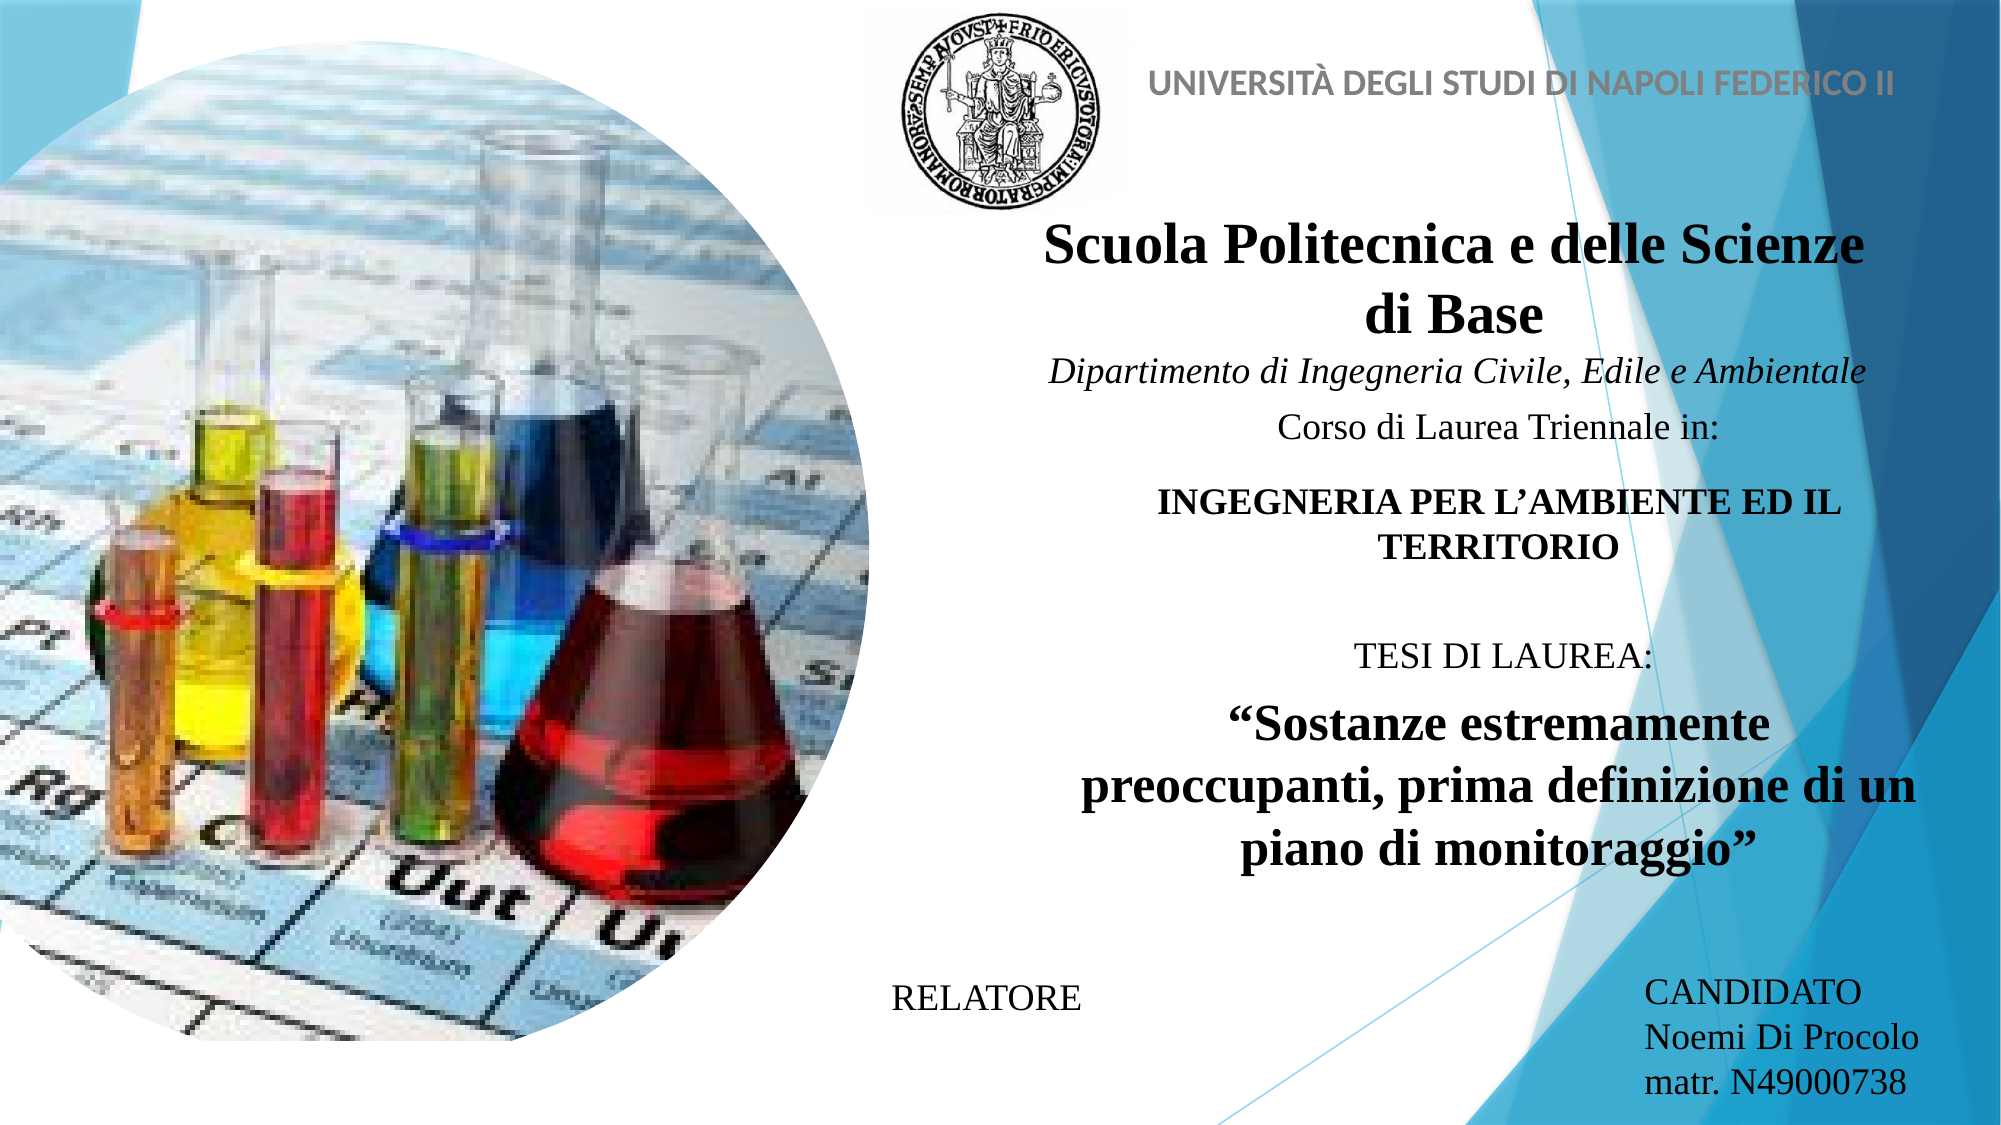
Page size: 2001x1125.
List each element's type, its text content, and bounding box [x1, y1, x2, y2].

picture [0, 7, 1131, 1042]
text_box Scuola Politecnica e delle Scienze di Base Dipartimento di Ingegneria Civile, Edile e Ambientale [999, 198, 1909, 443]
text_box RELATORE Prof. Ing. Francesco Pirozzi [876, 965, 1201, 1125]
text_box Corso di Laurea Triennale in: INGEGNERIA PER L’AMBIENTE ED IL TERRITORIO TESI DI LAUREA: “Sostanze estremamente preoccupanti, prima definizione di un piano di monitoraggio” [1058, 394, 1940, 929]
subtitle UNIVERSITÀ DEGLI STUDI DI NAPOLI FEDERICO II [1135, 38, 1922, 177]
text_box CANDIDATO Noemi Di Procolo matr. N49000738 [1629, 959, 1971, 1110]
